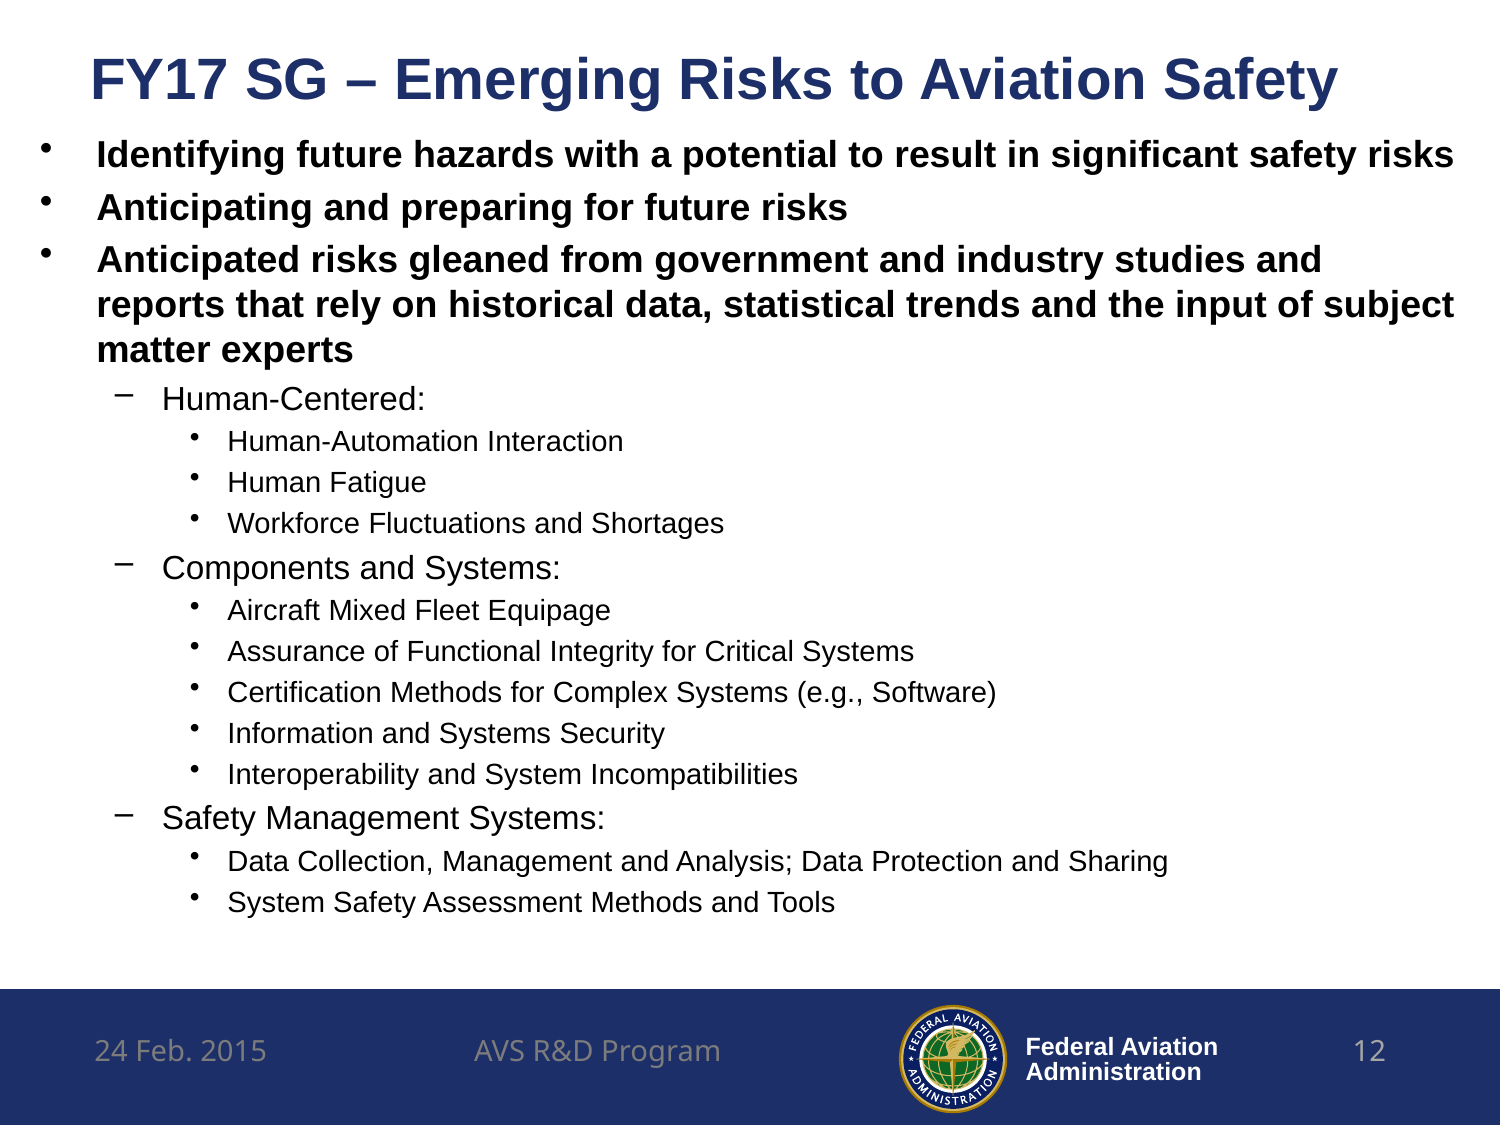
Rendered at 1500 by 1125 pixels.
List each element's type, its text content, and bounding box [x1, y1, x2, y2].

list Identifying future hazards with a potential to result in significant safety risks Anticipating and preparing for future risks Anticipated risks gleaned from government and industry studies and reports that rely on historical data, statistical trends and the input of subject matter experts Human-Centered: Human-Automation Interaction Human Fatigue Workforce Fluctuations and Shortages Components and Systems: Aircraft Mixed Fleet Equipage Assurance of Functional Integrity for Critical Systems Certification Methods for Complex Systems (e.g., Software) Information and Systems Security Interoperability and System Incompatibilities Safety Management Systems: Data Collection, Management and Analysis; Data Protection and Sharing System Safety Assessment Methods and Tools [24, 122, 1475, 987]
title FY17 SG – Emerging Risks to Aviation Safety [75, 6, 1425, 122]
slide_number 12 [1256, 1025, 1402, 1100]
footer AVS R&D Program [360, 1025, 836, 1100]
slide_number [79, 1025, 354, 1100]
